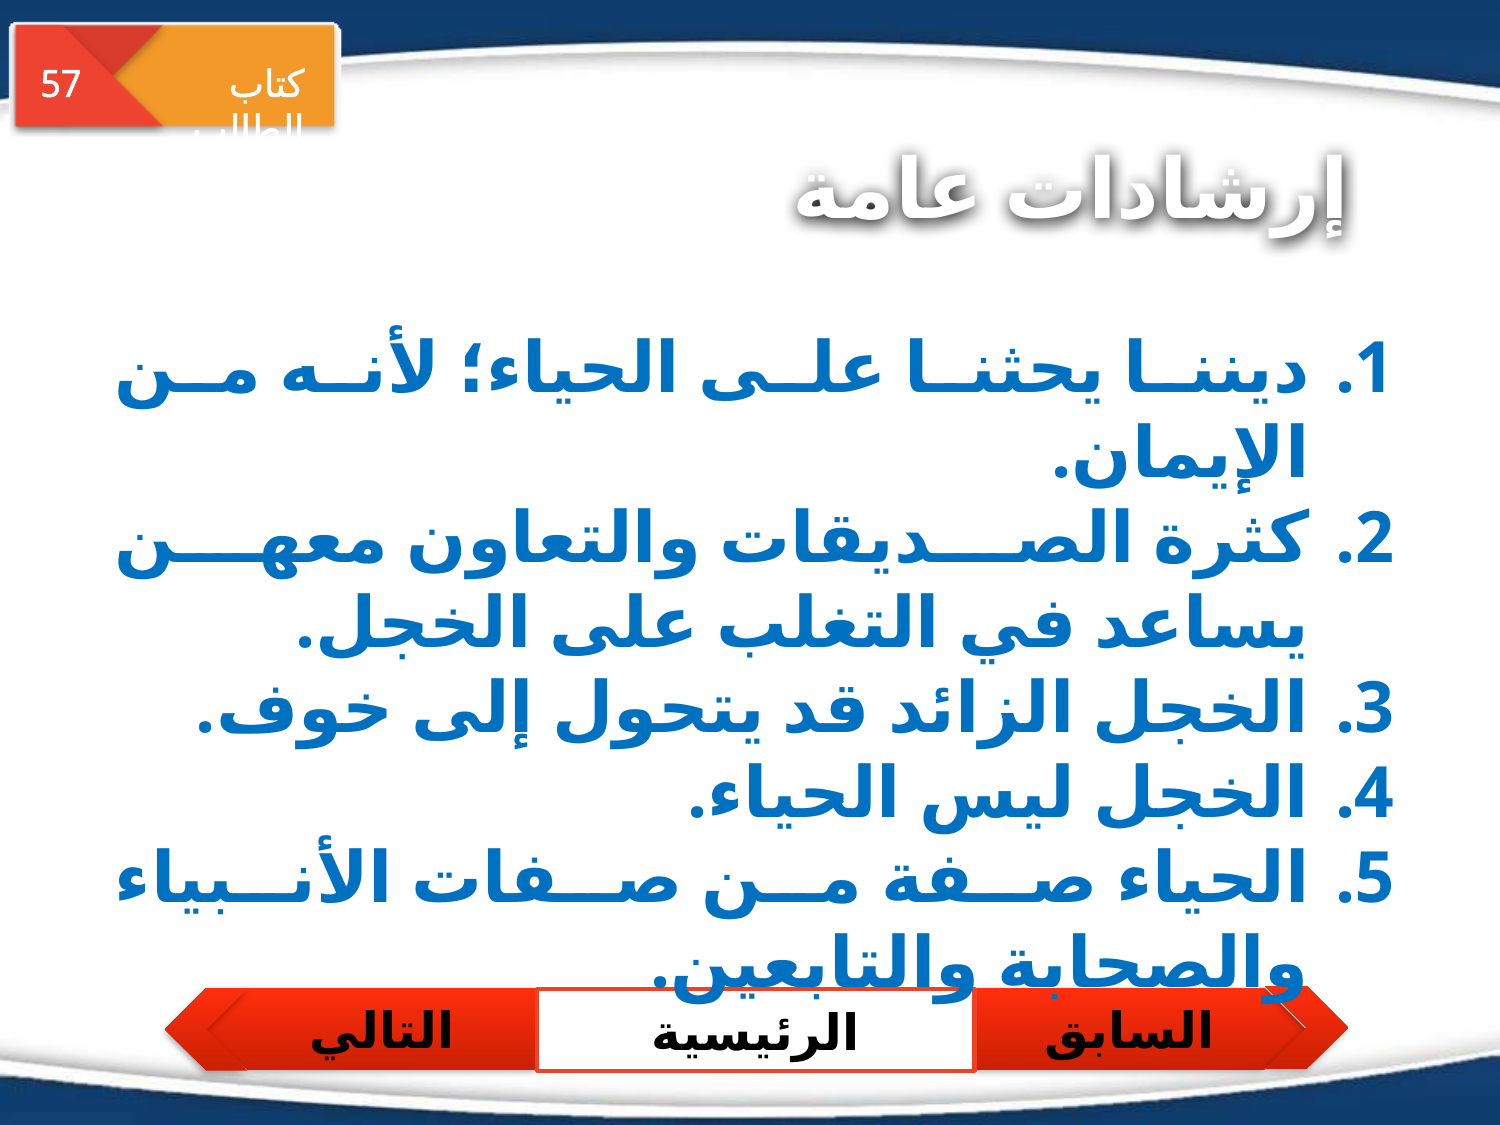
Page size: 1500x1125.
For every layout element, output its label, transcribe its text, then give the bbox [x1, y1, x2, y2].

text_box ديننا يحثنا على الحياء؛ لأنه من الإيمان. كثرة الصديقات والتعاون معهن يساعد في التغلب على الخجل. الخجل الزائد قد يتحول إلى خوف. الخجل ليس الحياء. الحياء صفة من صفات الأنبياء والصحابة والتابعين. [100, 314, 1409, 1009]
title إرشادات عامة [754, 115, 1388, 256]
picture [0, 0, 1500, 1125]
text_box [4, 17, 347, 143]
